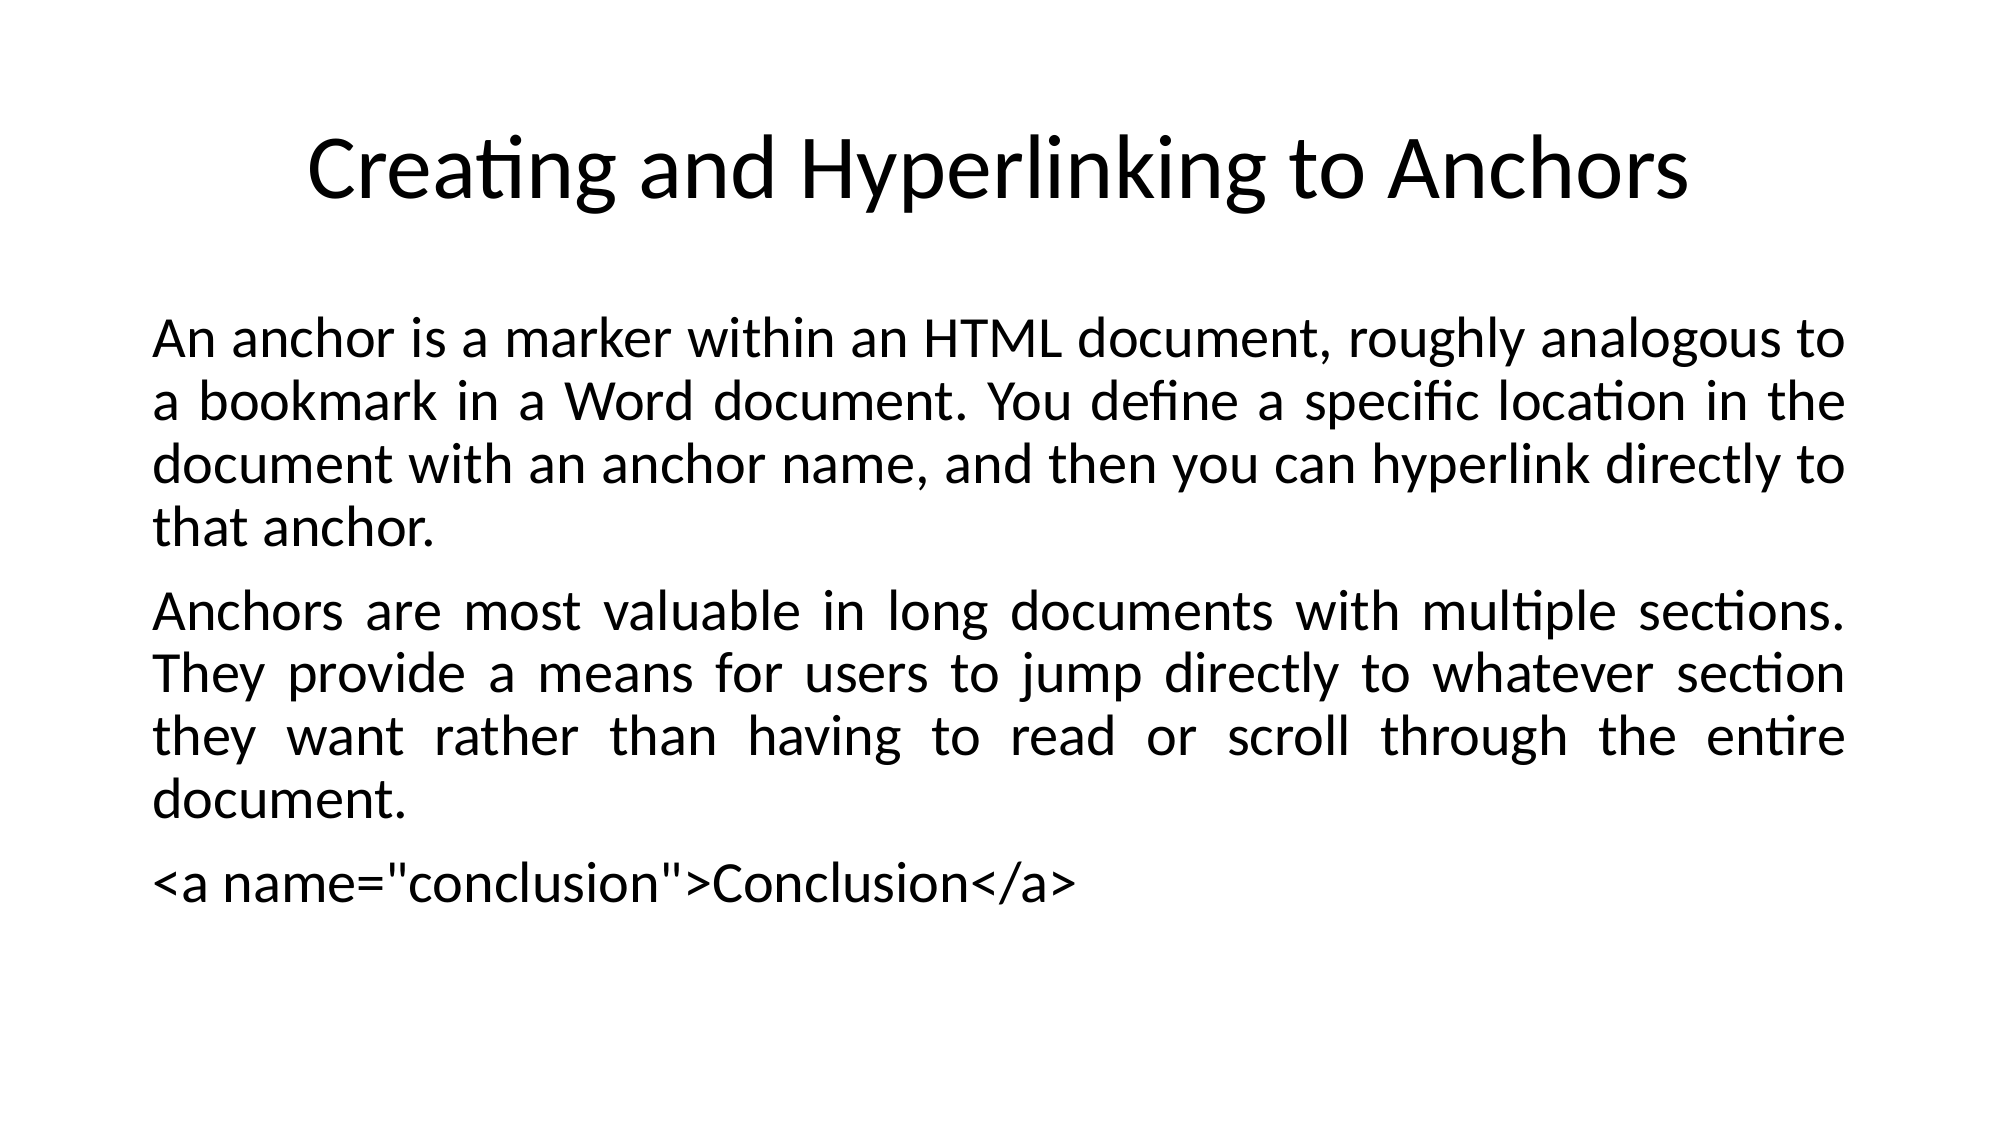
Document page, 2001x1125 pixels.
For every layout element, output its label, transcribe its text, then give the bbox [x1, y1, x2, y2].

title Creating and Hyperlinking to Anchors [137, 59, 1863, 278]
list An anchor is a marker within an HTML document, roughly analogous to a bookmark in a Word document. You define a specific location in the document with an anchor name, and then you can hyperlink directly to that anchor. Anchors are most valuable in long documents with multiple sections. They provide a means for users to jump directly to whatever section they want rather than having to read or scroll through the entire document. <a name="conclusion">Conclusion</a> [137, 299, 1863, 1014]
